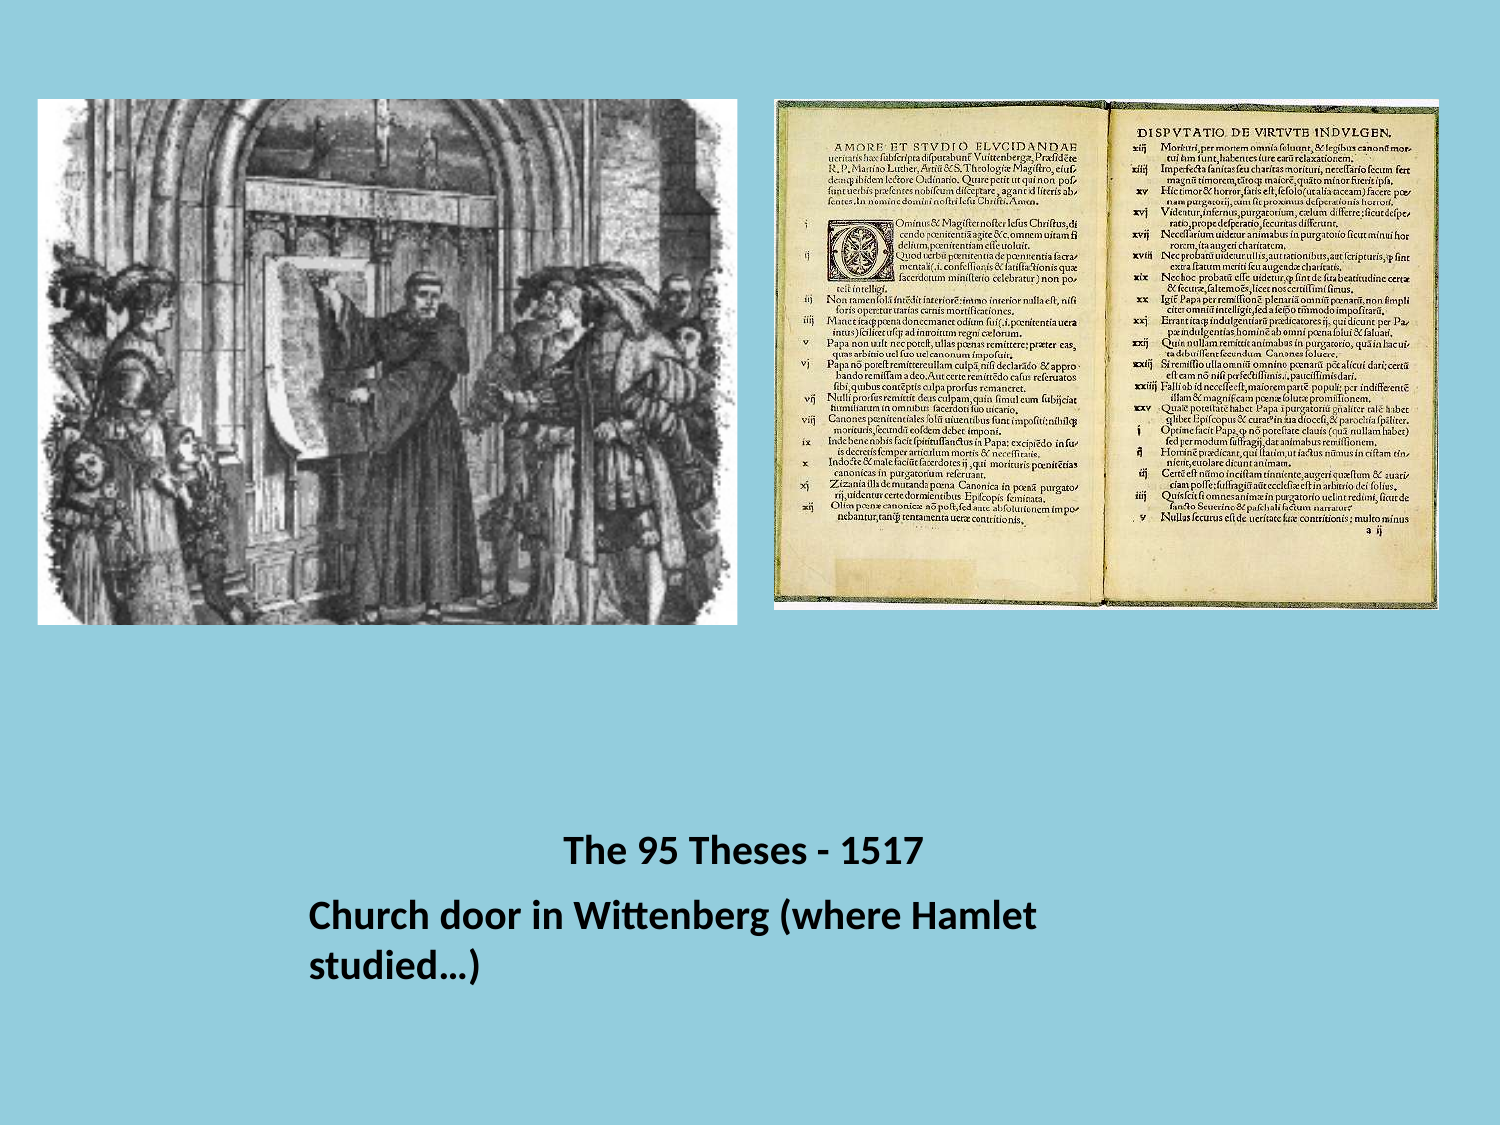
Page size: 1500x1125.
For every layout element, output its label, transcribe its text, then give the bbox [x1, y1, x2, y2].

picture [774, 99, 1439, 611]
picture [37, 99, 738, 626]
title The 95 Theses - 1517 [294, 787, 1194, 880]
list Church door in Wittenberg (where Hamlet studied…) [294, 880, 1194, 1013]
